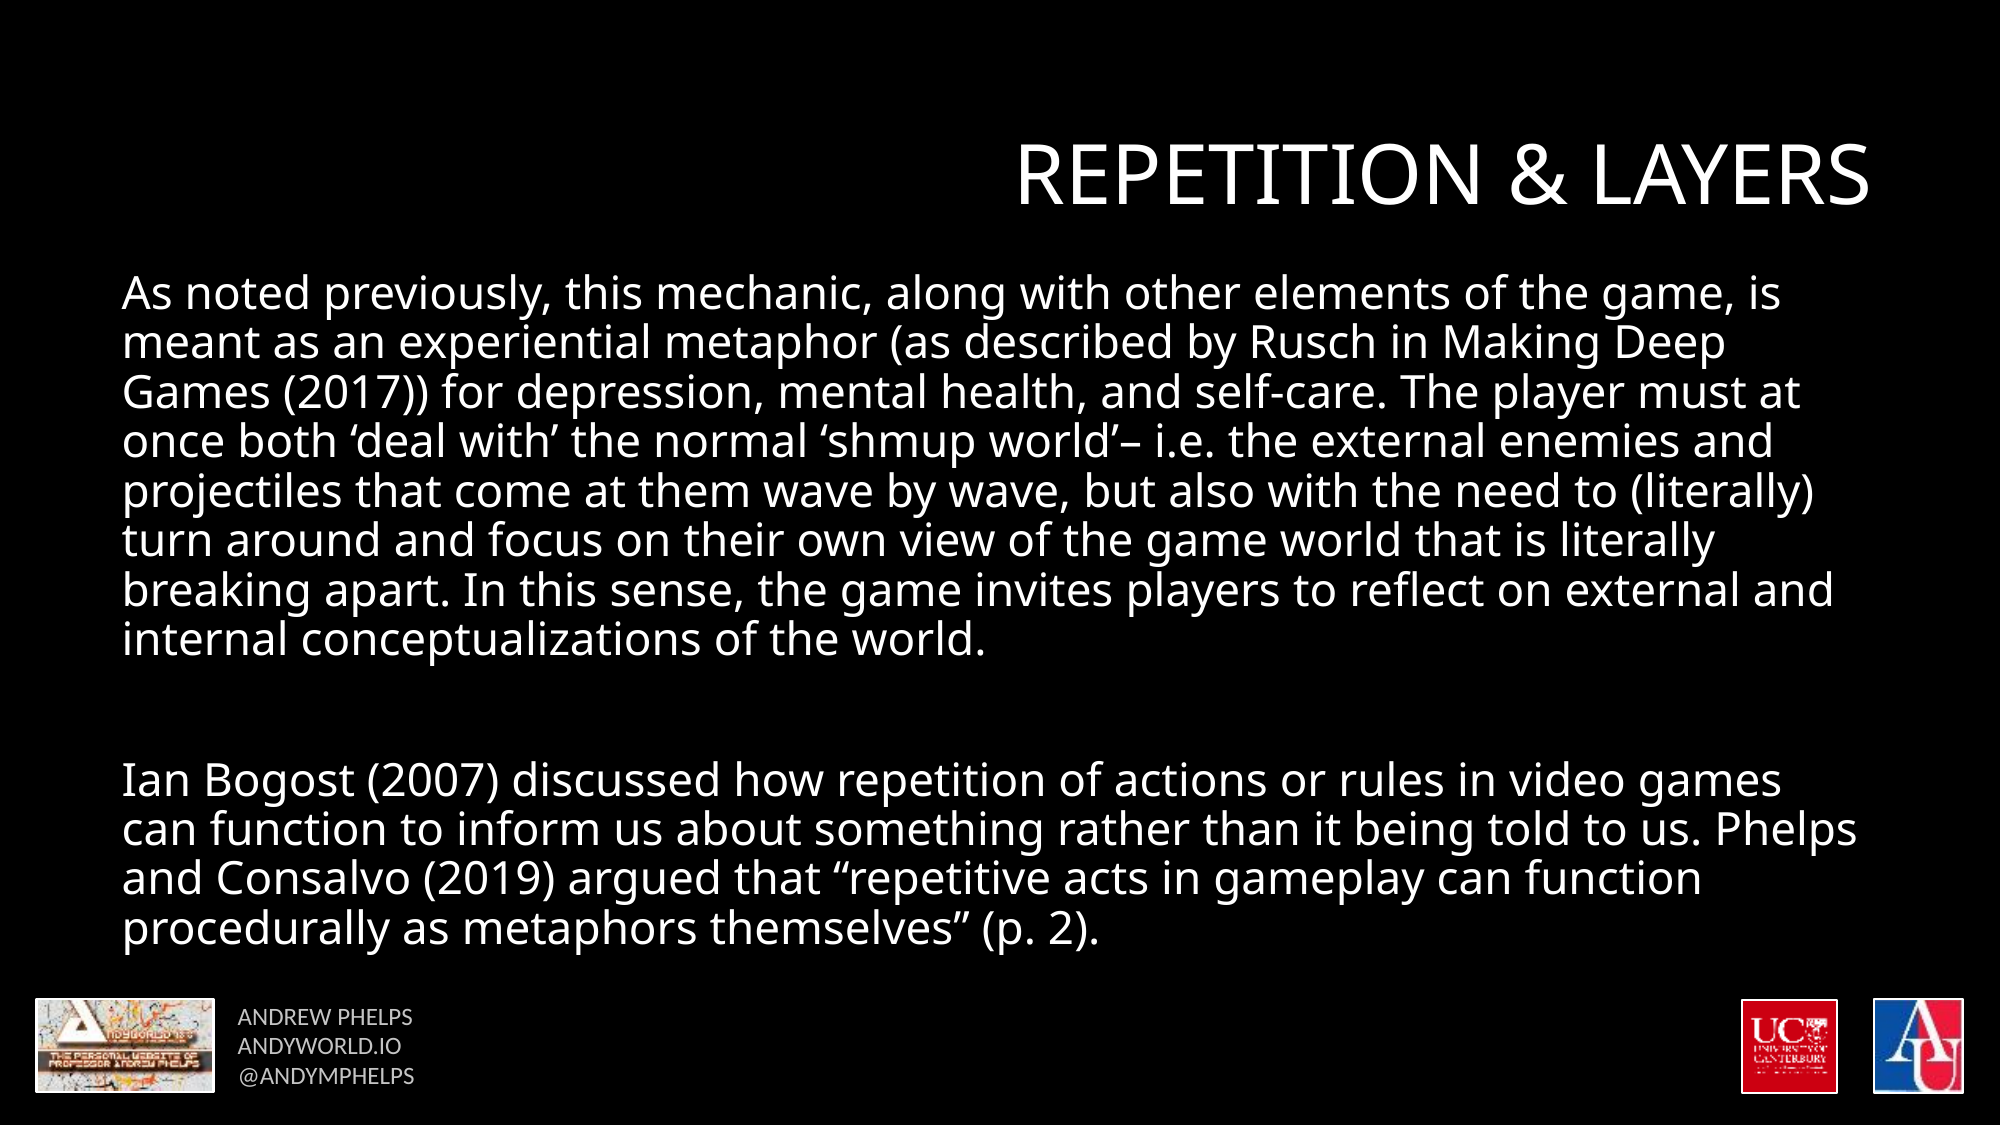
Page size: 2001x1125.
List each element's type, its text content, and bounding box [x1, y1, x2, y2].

title REPETITION & LAYERS [474, 125, 1888, 338]
list As noted previously, this mechanic, along with other elements of the game, is meant as an experiential metaphor (as described by Rusch in Making Deep Games (2017)) for depression, mental health, and self-care. The player must at once both ‘deal with’ the normal ‘shmup world’– i.e. the external enemies and projectiles that come at them wave by wave, but also with the need to (literally) turn around and focus on their own view of the game world that is literally breaking apart. In this sense, the game invites players to reflect on external and internal conceptualizations of the world. Ian Bogost (2007) discussed how repetition of actions or rules in video games can function to inform us about something rather than it being told to us. Phelps and Consalvo (2019) argued that “repetitive acts in gameplay can function procedurally as metaphors themselves” (p. 2). [106, 262, 1882, 975]
picture [1743, 1001, 1836, 1092]
picture [1875, 1000, 1962, 1092]
picture [38, 1000, 212, 1091]
